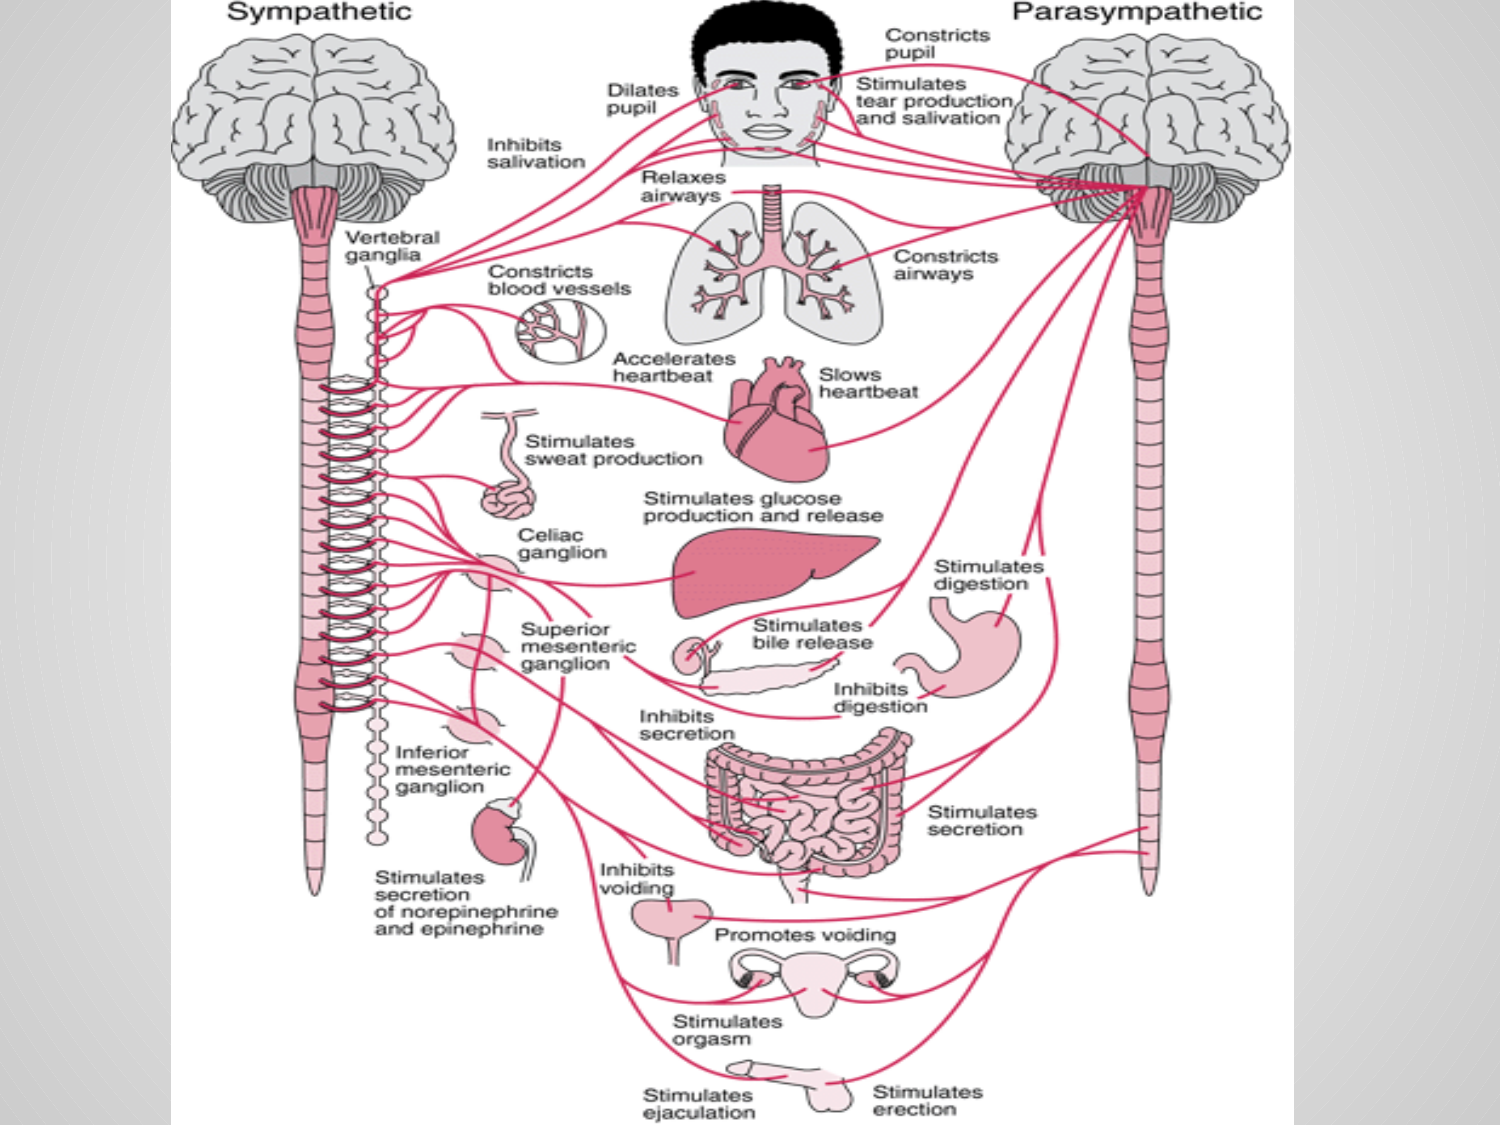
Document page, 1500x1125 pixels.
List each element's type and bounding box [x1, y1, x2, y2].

picture [170, 0, 1294, 1125]
